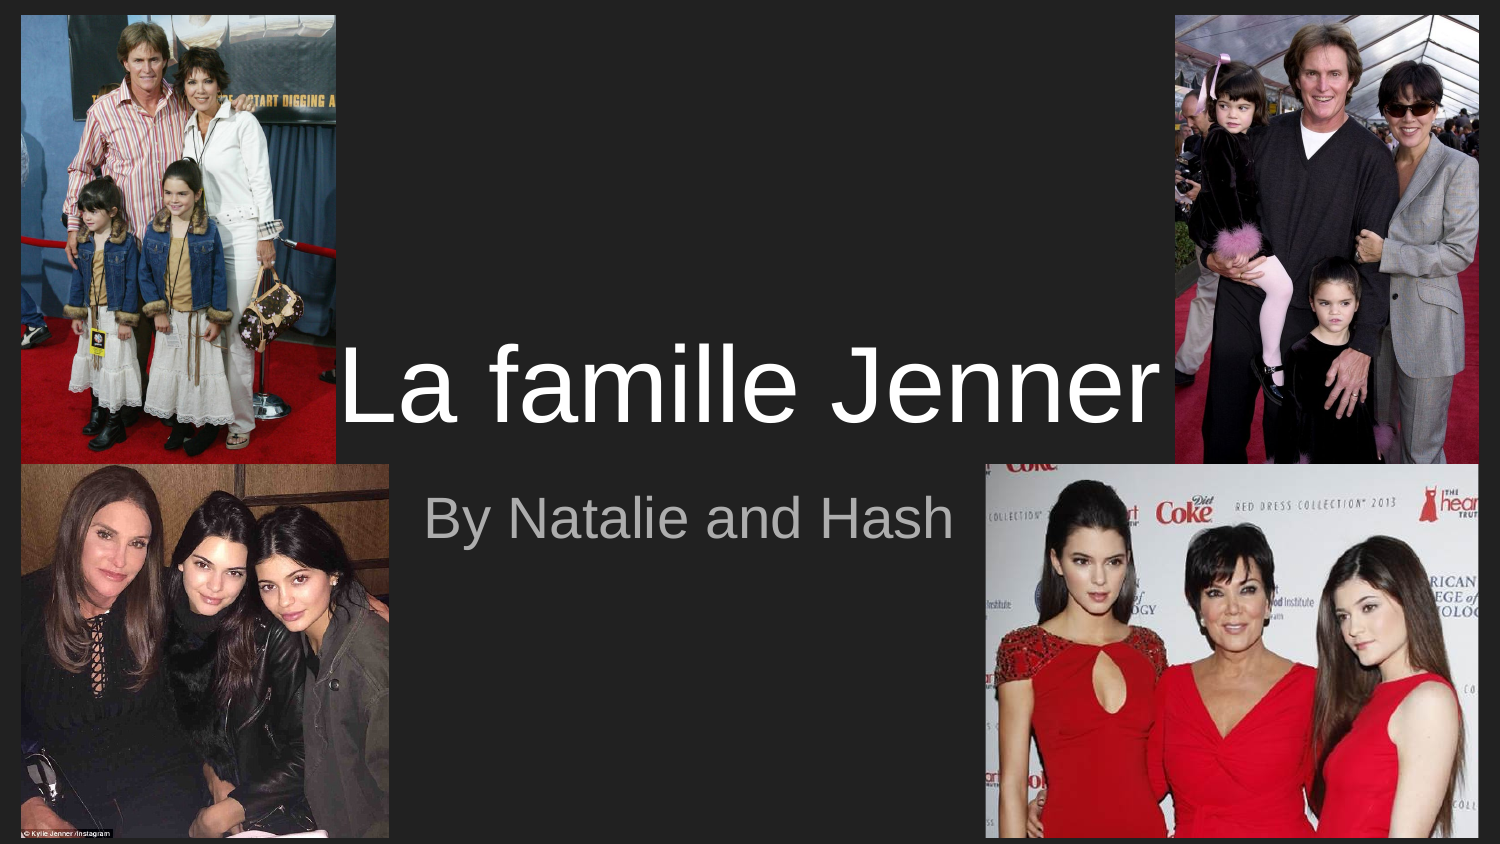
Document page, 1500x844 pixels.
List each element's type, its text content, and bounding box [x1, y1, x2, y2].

picture [985, 15, 1479, 838]
title La famille Jenner [341, 122, 1170, 459]
picture [20, 15, 390, 838]
subtitle By Natalie and Hash [390, 464, 984, 595]
